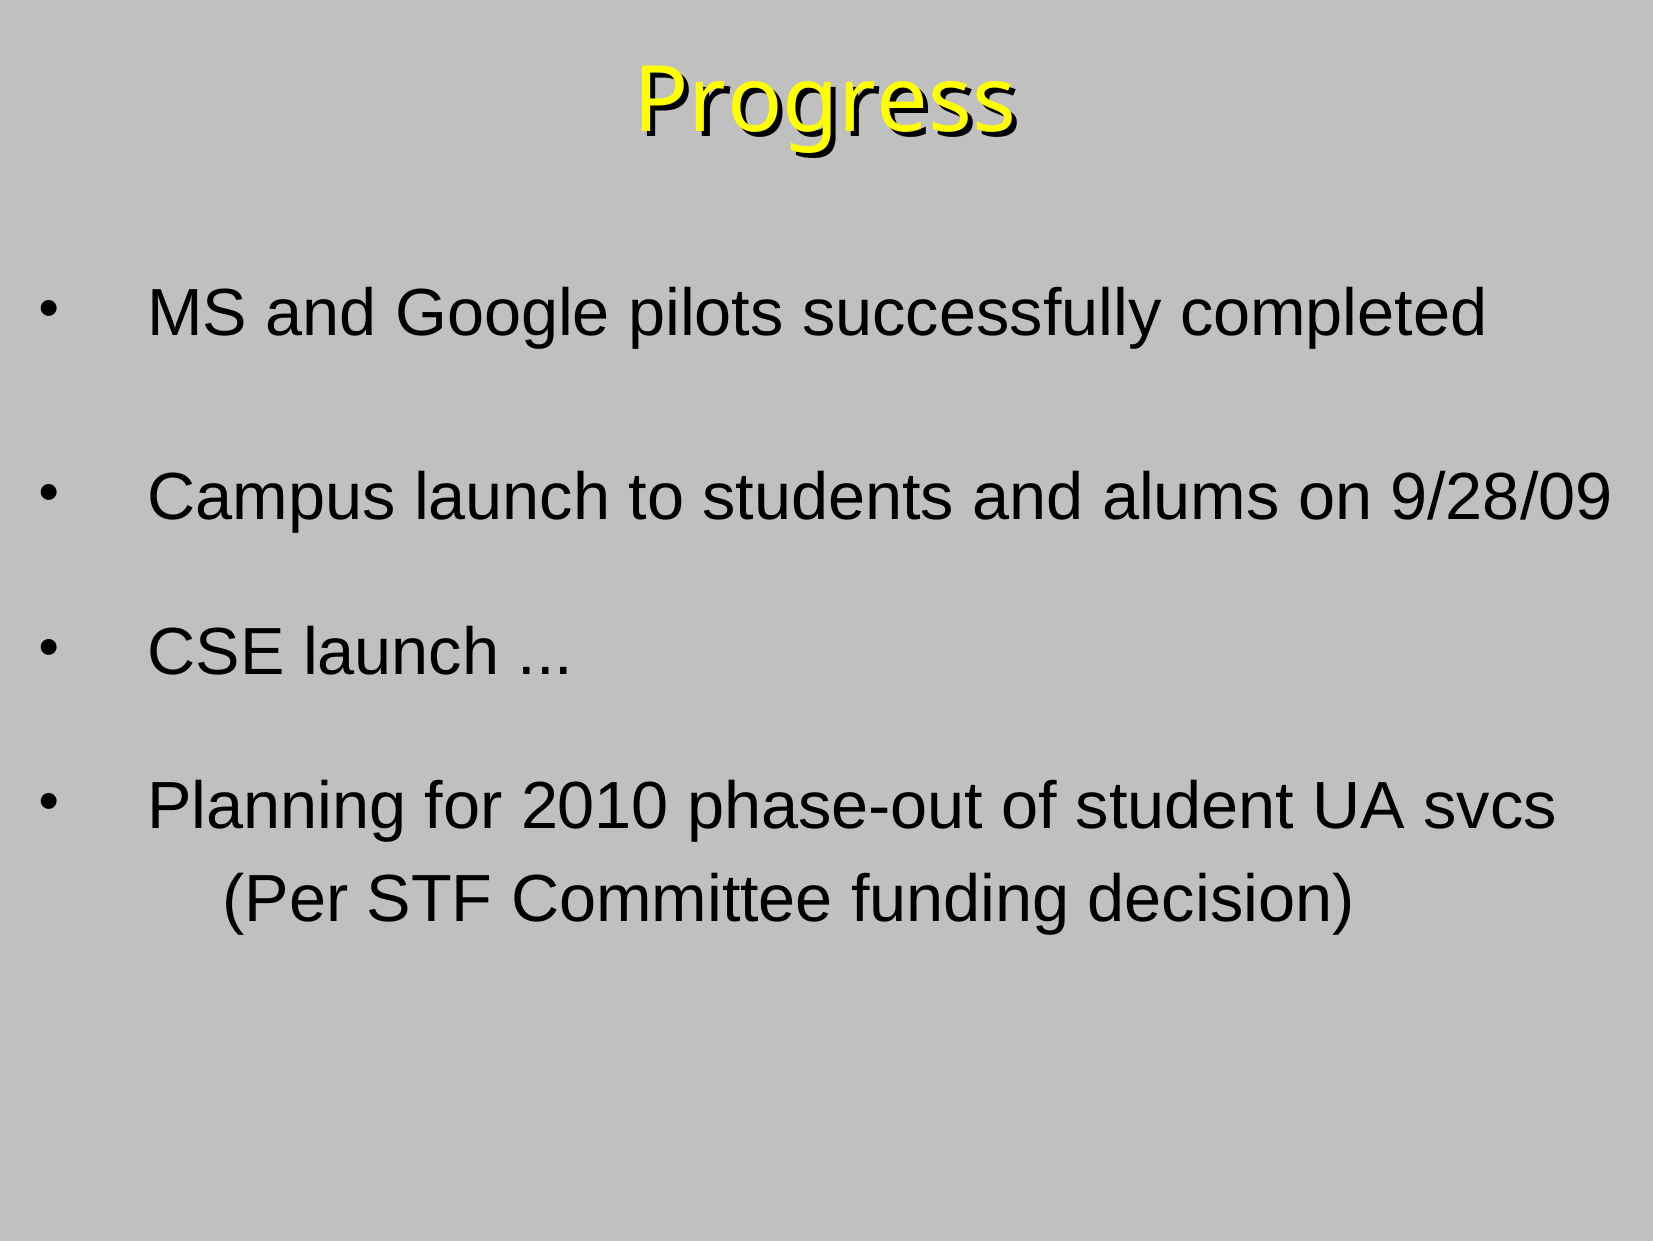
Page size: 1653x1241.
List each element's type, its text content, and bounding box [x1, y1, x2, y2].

title Progress [0, 33, 1651, 179]
list MS and Google pilots successfully completed Campus launch to students and alums on 9/28/09 CSE launch ... Planning for 2010 phase-out of student UA svcs (Per STF Committee funding decision) [37, 285, 1616, 1241]
